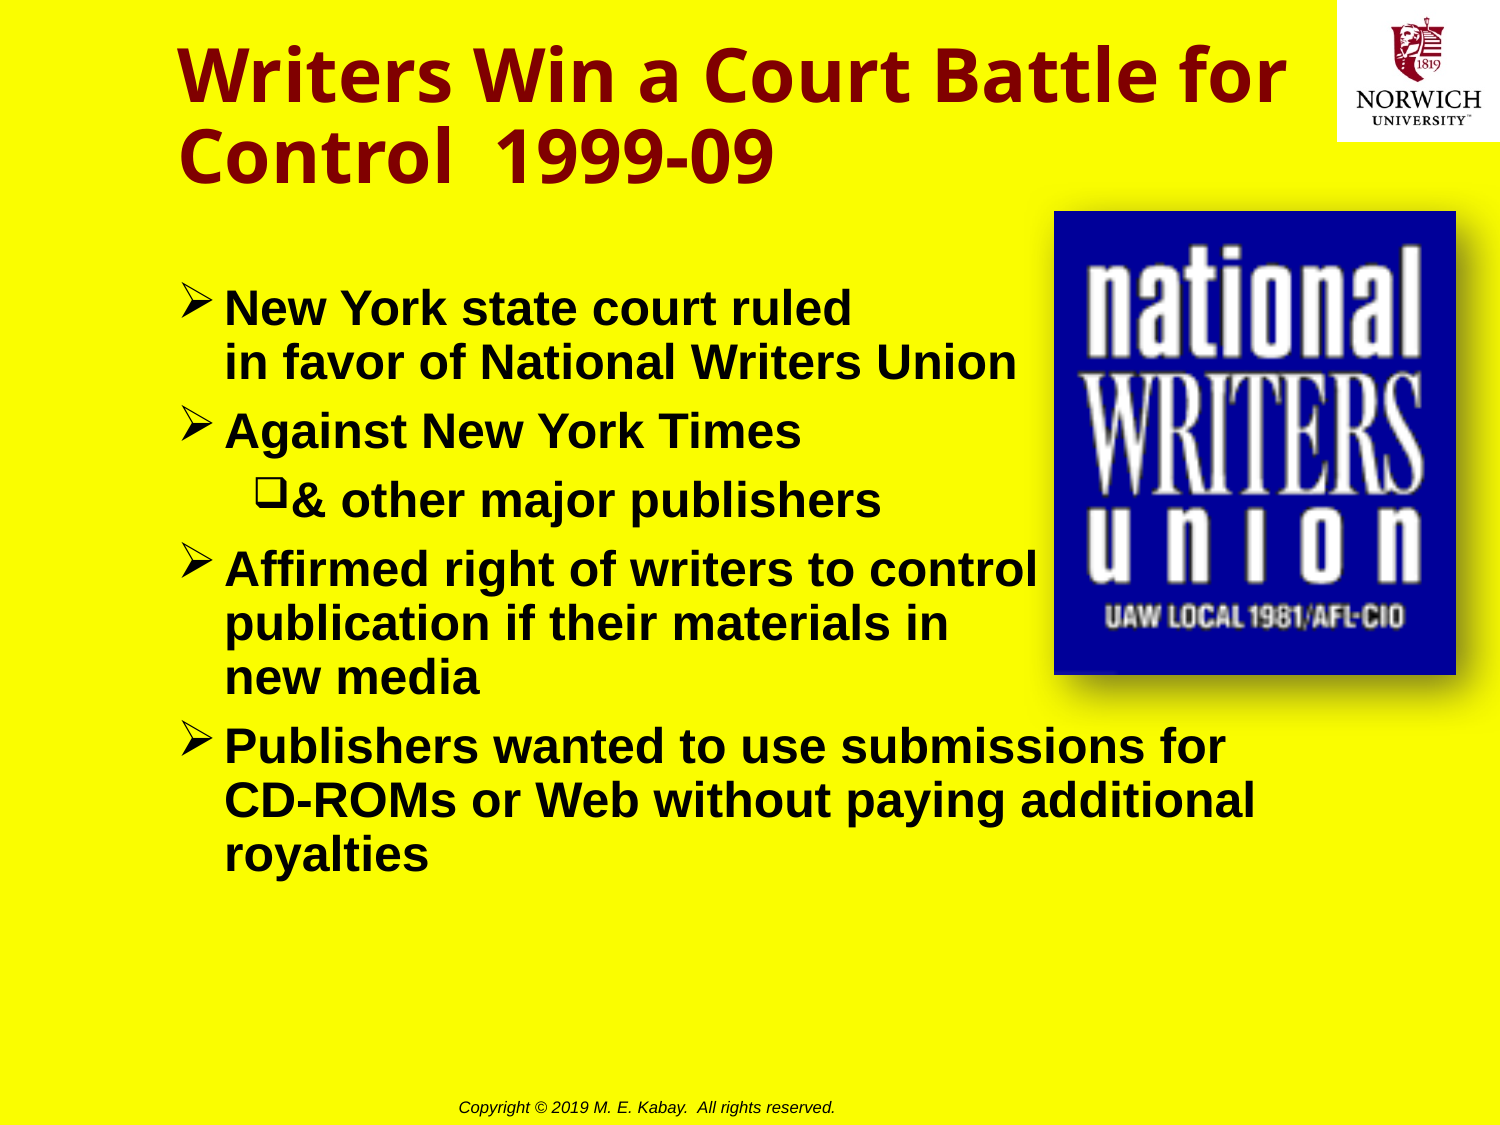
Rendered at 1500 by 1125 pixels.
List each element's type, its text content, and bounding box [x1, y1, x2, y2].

list New York state court ruled in favor of National Writers Union Against New York Times & other major publishers Affirmed right of writers to control publication if their materials in new media Publishers wanted to use submissions for CD-ROMs or Web without paying additional royalties [161, 274, 1339, 1039]
picture [1053, 211, 1456, 676]
title Writers Win a Court Battle for Control 1999-09 [161, 24, 1339, 213]
picture [1337, 0, 1500, 142]
